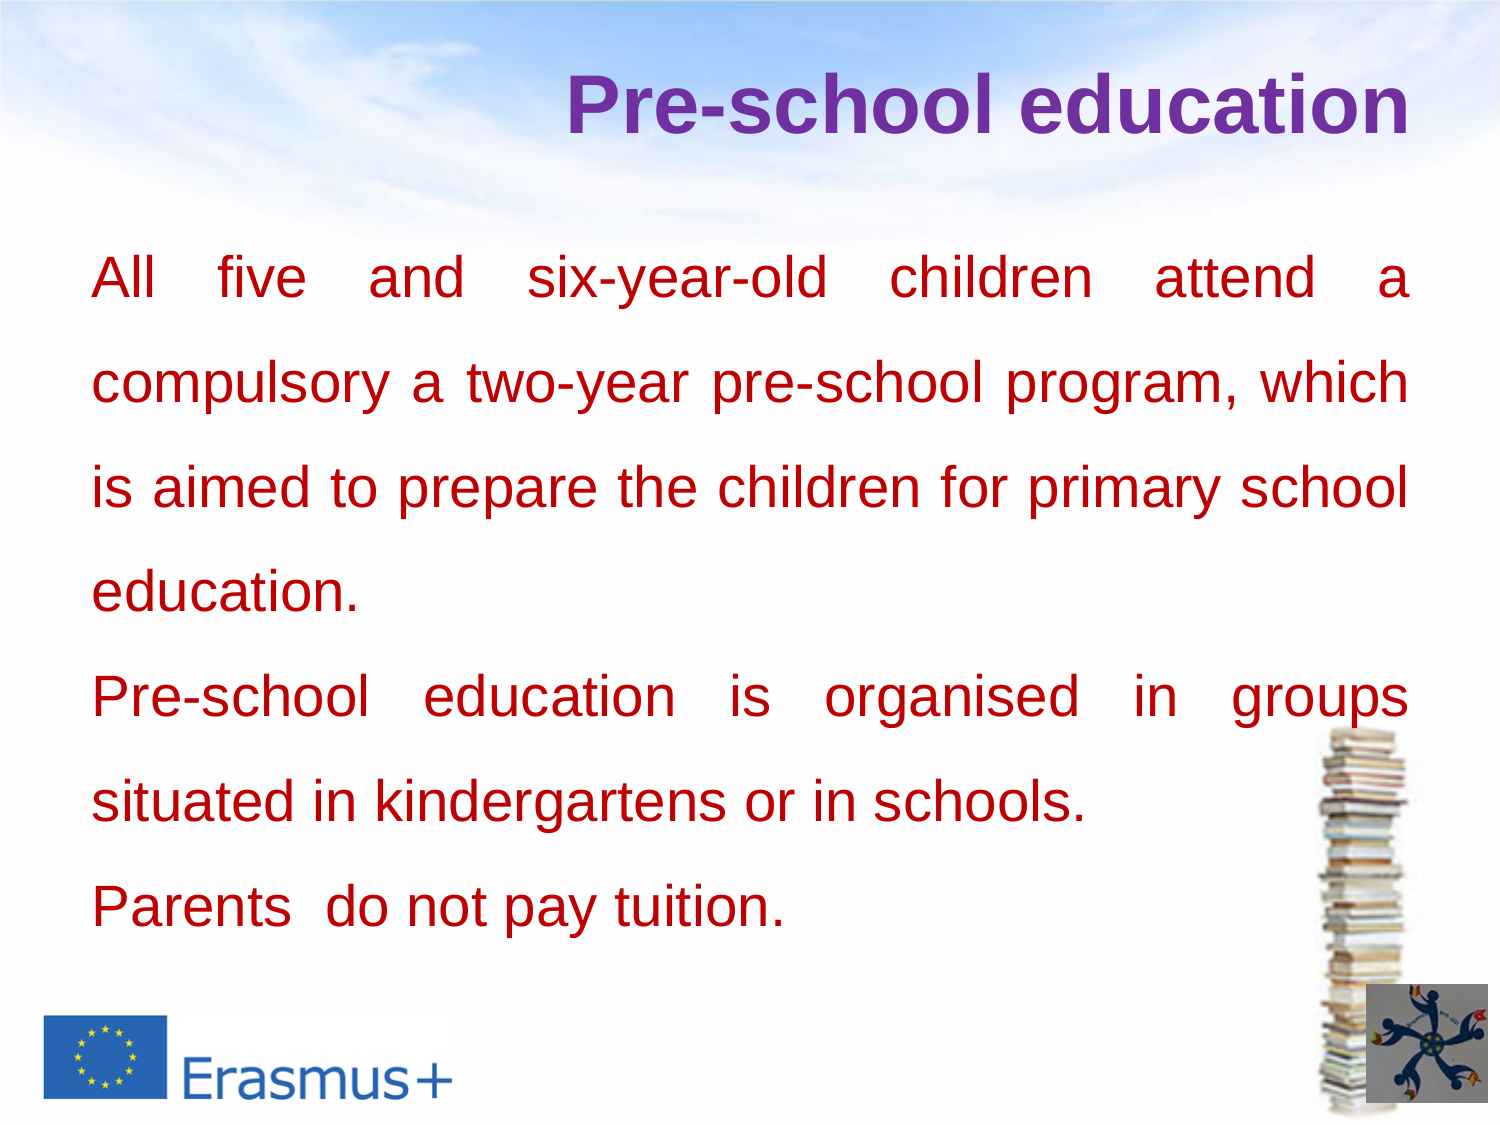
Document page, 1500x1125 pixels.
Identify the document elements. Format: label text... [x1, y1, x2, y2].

list All five and six-year-old children attend a compulsory a two-year pre-school program, which is aimed to prepare the children for primary school education. Pre-school education is organised in groups situated in kindergartens or in schools. Parents do not pay tuition. [76, 196, 1427, 1012]
title Pre-school education [76, 42, 1427, 159]
picture [0, 0, 1500, 1125]
